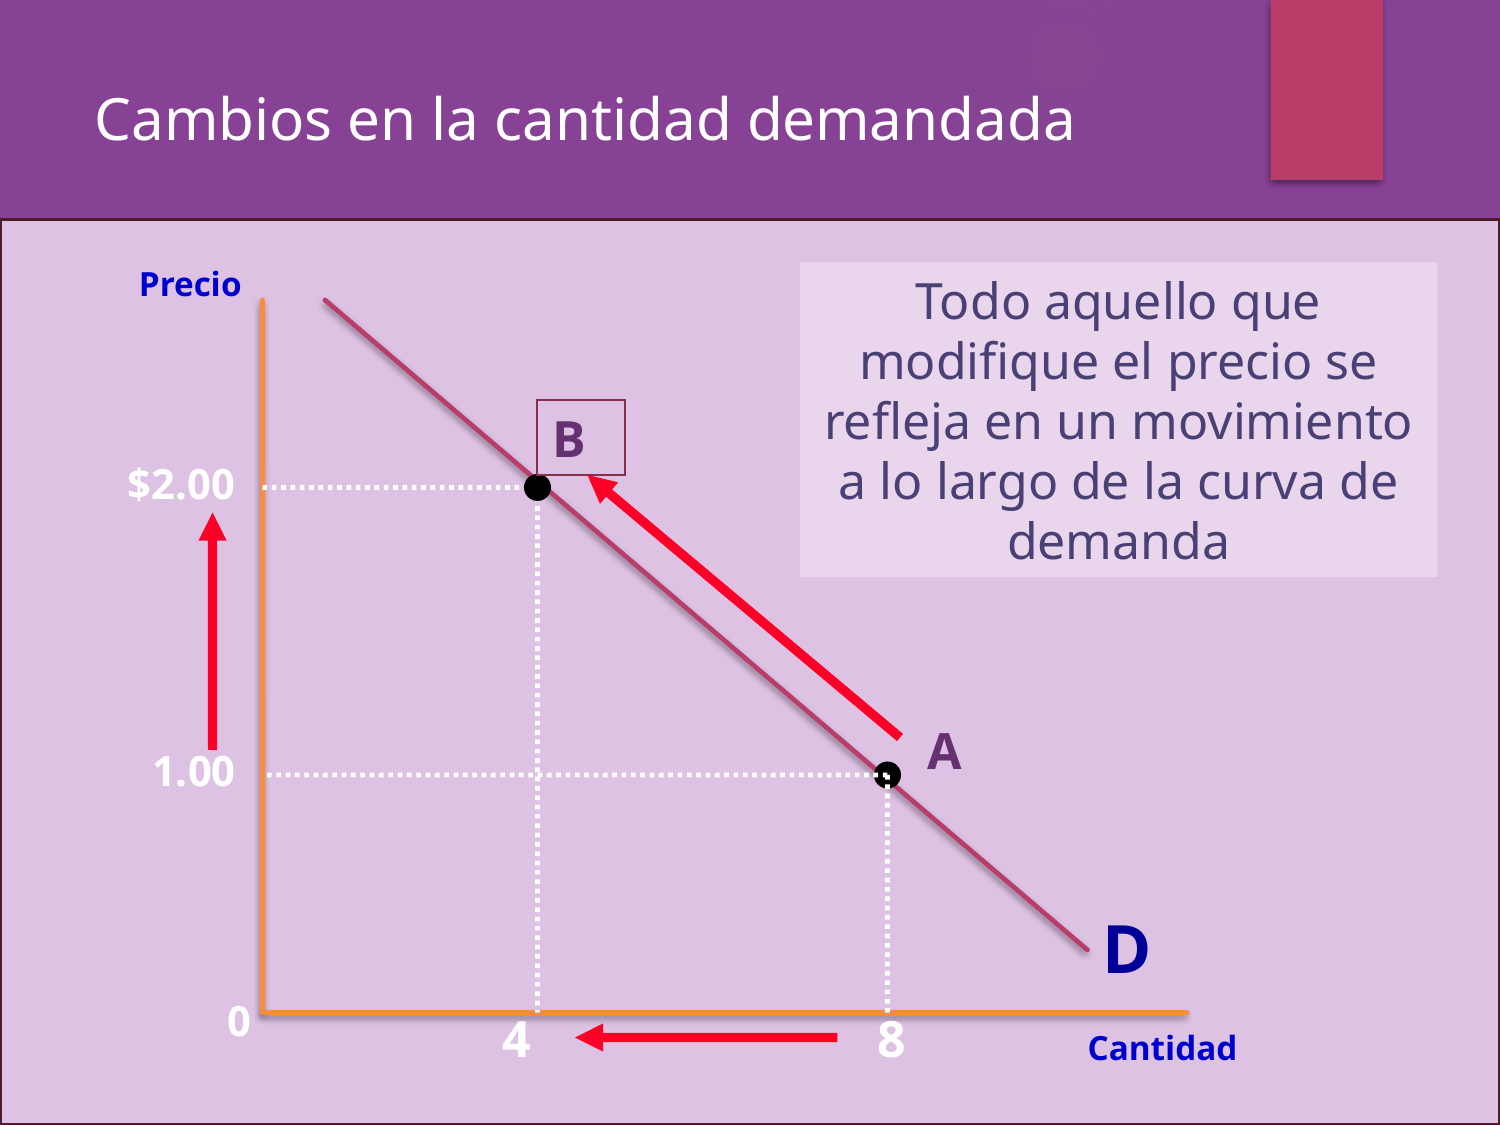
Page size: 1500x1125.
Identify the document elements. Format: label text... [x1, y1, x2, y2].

text_box Todo aquello que modifique el precio se refleja en un movimiento a lo largo de la curva de demanda [800, 262, 1438, 578]
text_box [112, 449, 263, 751]
text_box [875, 762, 901, 788]
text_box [524, 399, 626, 501]
text_box [975, 1010, 1190, 1015]
text_box Precio [123, 304, 399, 311]
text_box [487, 999, 838, 1076]
text_box [567, 510, 877, 772]
text_box D [1087, 899, 1213, 995]
title Cambios en la cantidad demandada [79, 74, 1237, 304]
text_box [260, 803, 265, 987]
text_box 0 [212, 987, 338, 1053]
text_box Cantidad [975, 1019, 1450, 1075]
text_box [892, 784, 1087, 953]
text_box [845, 1010, 862, 1015]
text_box 1.00 [137, 737, 288, 803]
text_box [0, 218, 1500, 1125]
text_box [338, 1010, 481, 1015]
text_box [334, 311, 518, 468]
text_box A [912, 712, 963, 788]
text_box 8 [862, 999, 975, 1075]
text_box [260, 311, 265, 451]
